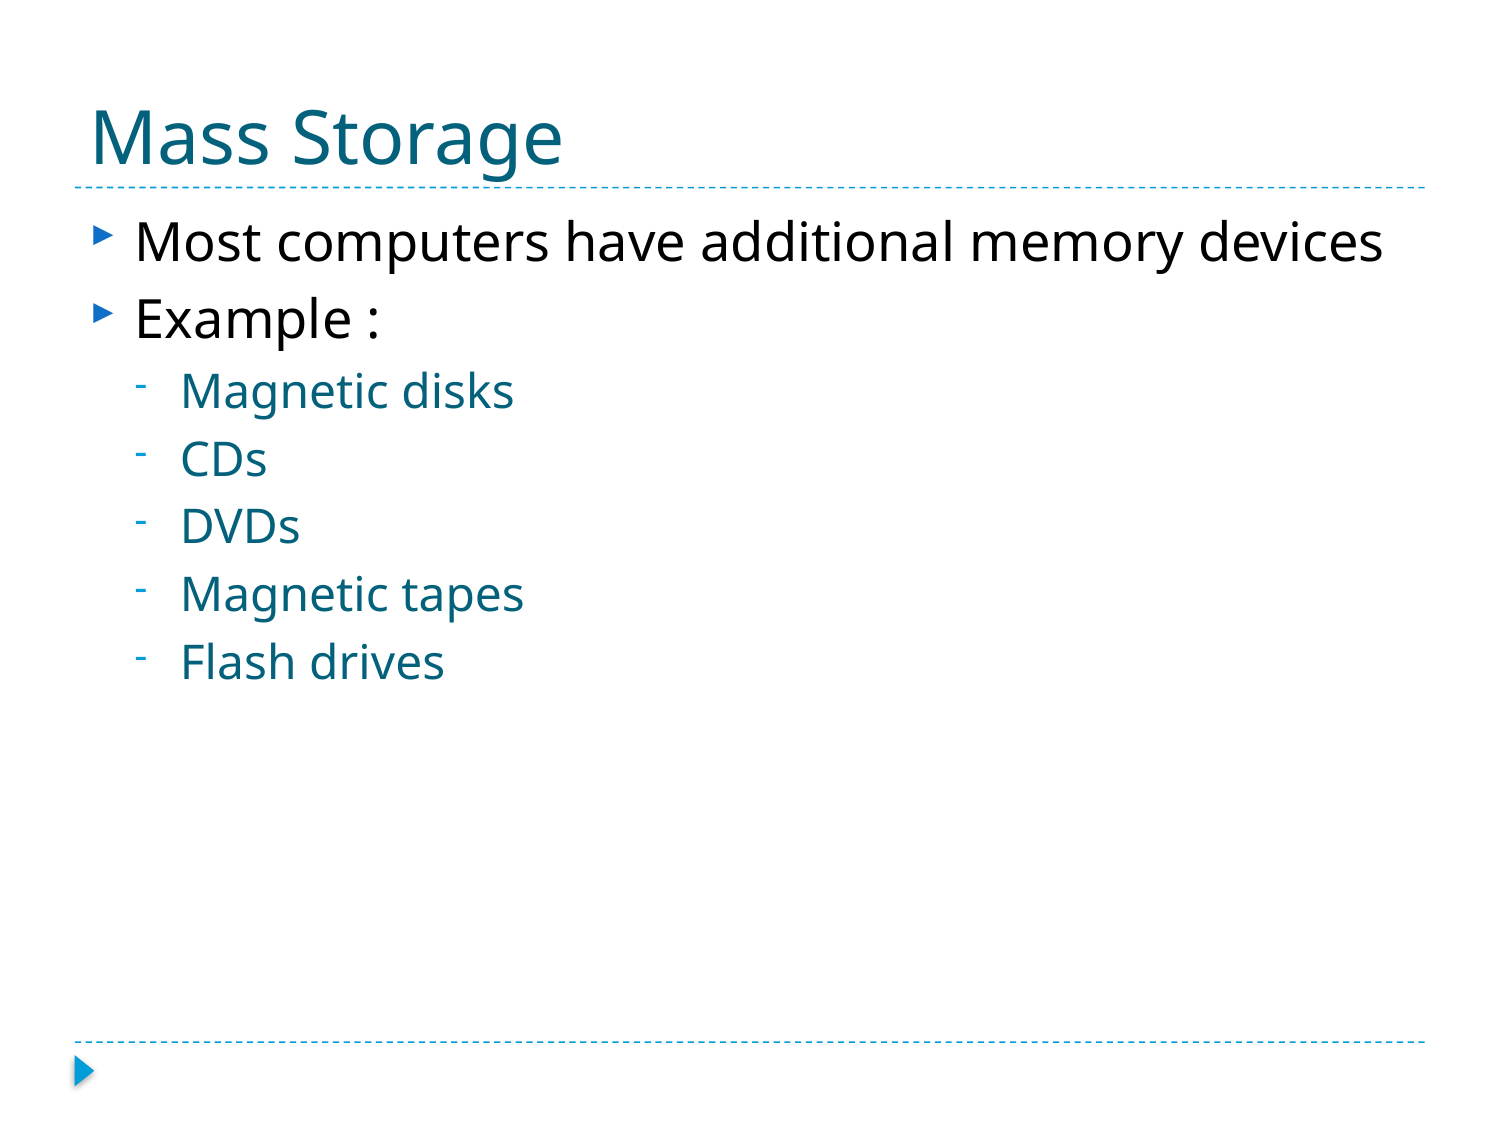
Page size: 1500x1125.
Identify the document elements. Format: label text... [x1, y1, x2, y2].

list Most computers have additional memory devices Example : Magnetic disks CDs DVDs Magnetic tapes Flash drives [75, 200, 1425, 1010]
title Mass Storage [75, 24, 1425, 188]
